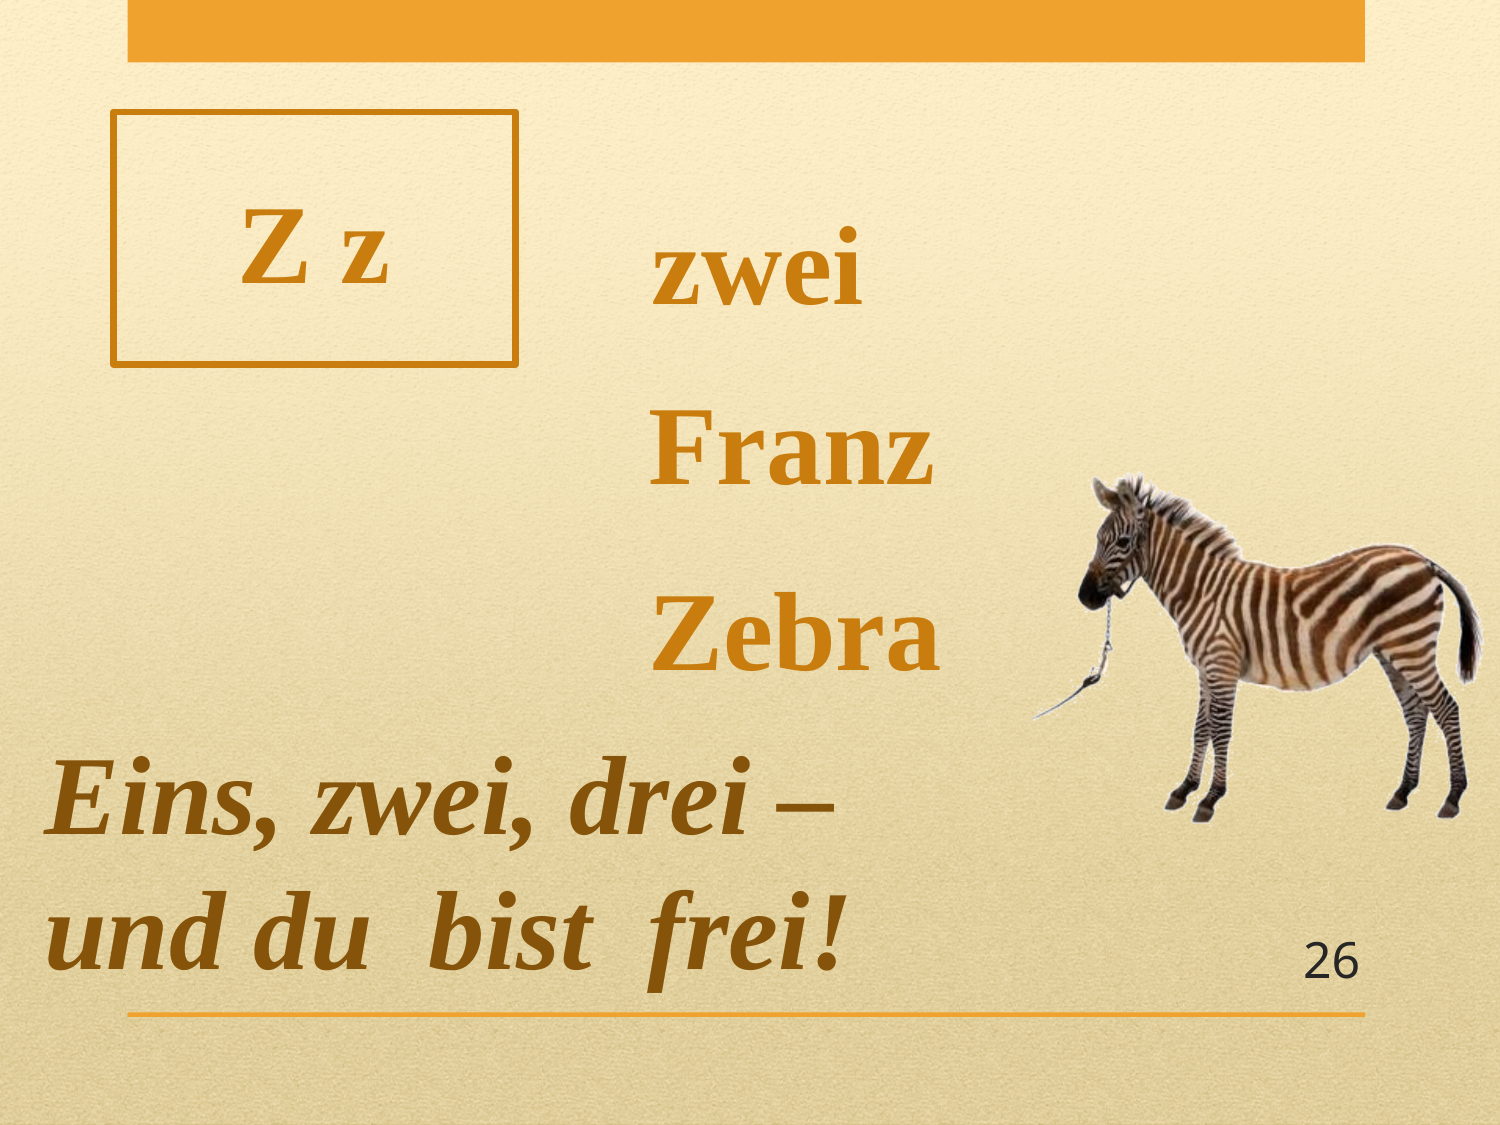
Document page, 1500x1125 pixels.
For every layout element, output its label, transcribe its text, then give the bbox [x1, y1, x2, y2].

text_box Eins, zwei, drei – und du bist frei! [29, 714, 1117, 999]
picture [1032, 441, 1500, 852]
text_box zwei [612, 184, 966, 335]
text_box Zebra [633, 550, 988, 701]
text_box Franz [633, 364, 988, 515]
slide_number 26 [1250, 933, 1375, 993]
list Z z [112, 110, 517, 366]
